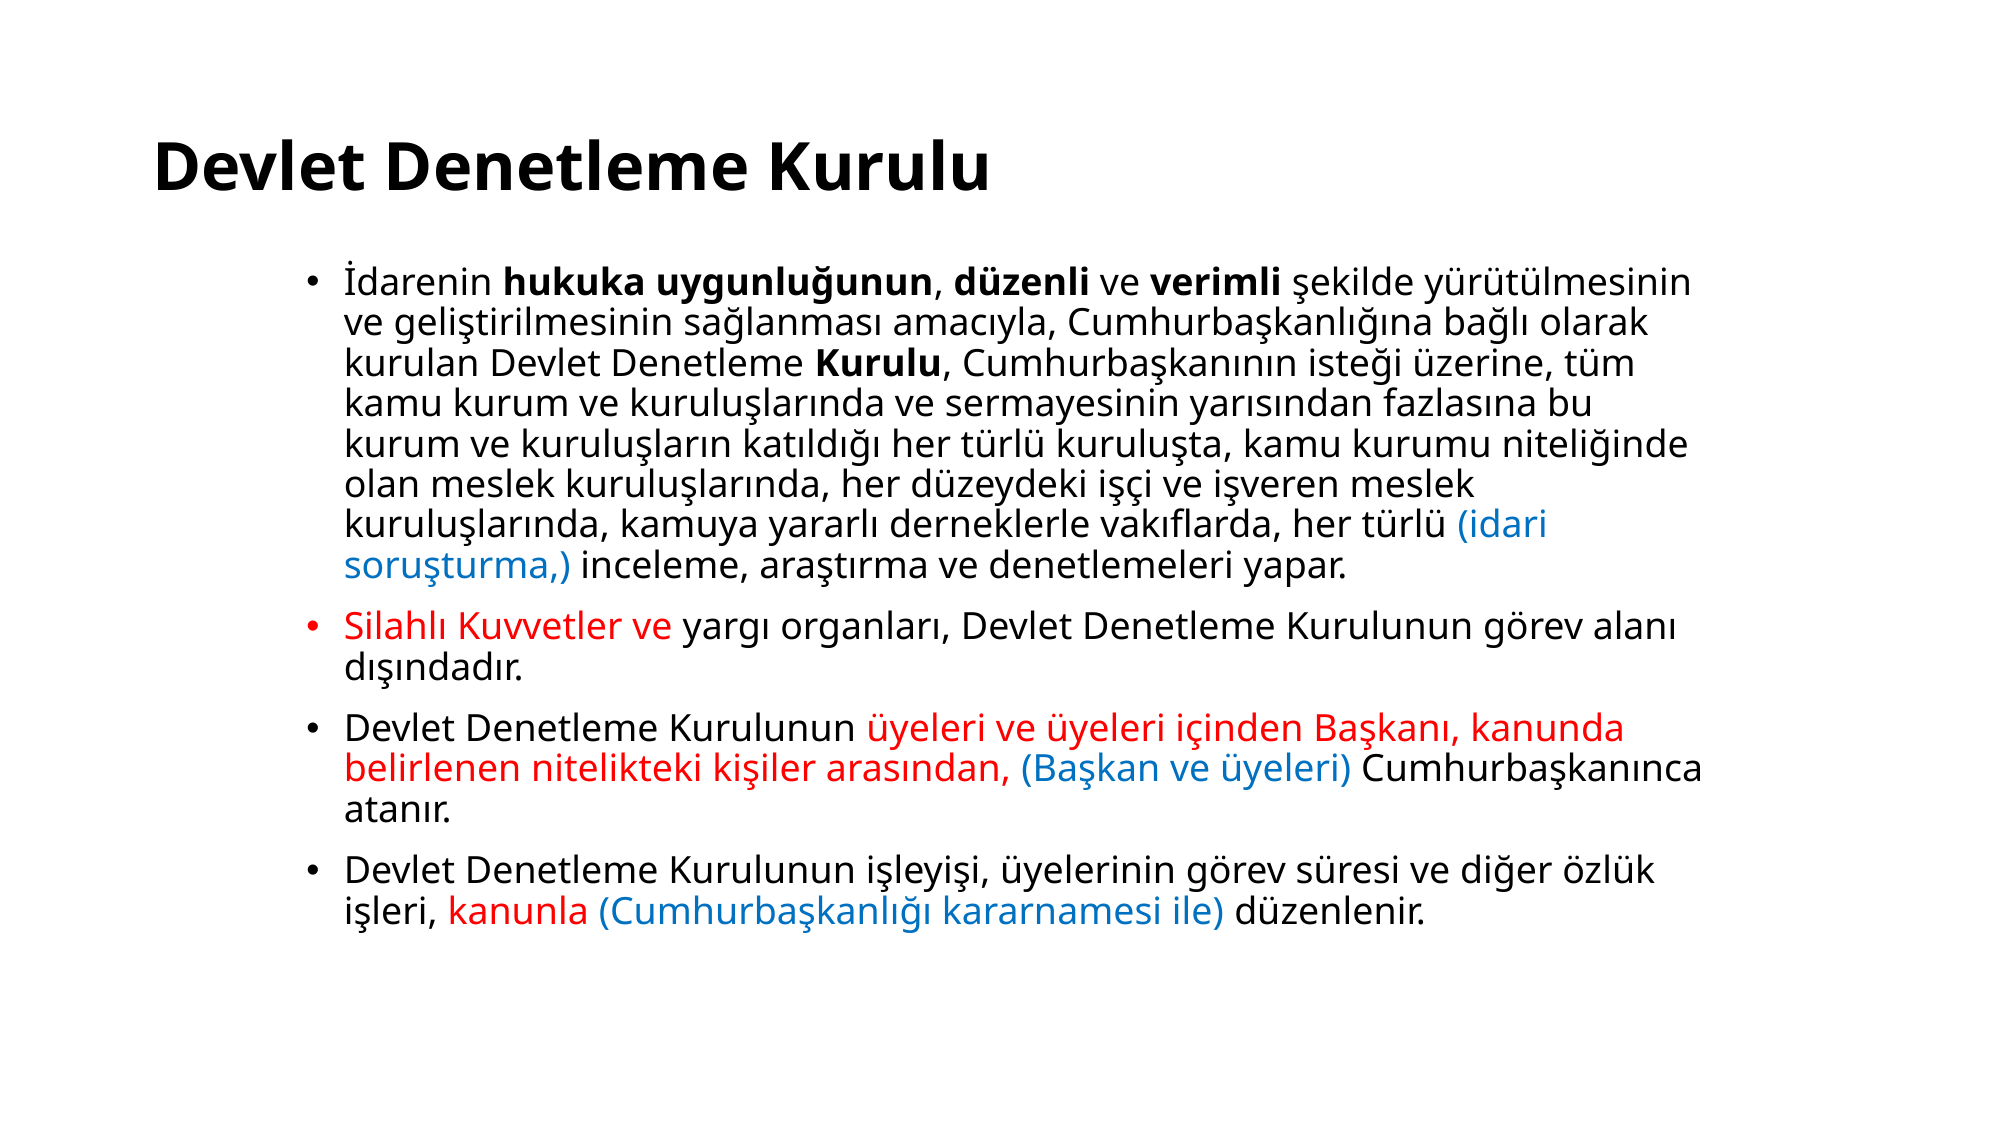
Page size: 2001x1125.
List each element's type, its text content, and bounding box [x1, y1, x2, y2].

title Devlet Denetleme Kurulu [137, 59, 1863, 278]
list İdarenin hukuka uygunluğunun, düzenli ve verimli şekilde yürütülmesinin ve geliştirilmesinin sağlanması amacıyla, Cumhurbaşkanlığına bağlı olarak kurulan Devlet Denetleme Kurulu, Cumhurbaşkanının isteği üzerine, tüm kamu kurum ve kuruluşlarında ve sermayesinin yarısından fazlasına bu kurum ve kuruluşların katıldığı her türlü kuruluşta, kamu kurumu niteliğinde olan meslek kuruluşlarında, her düzeydeki işçi ve işveren meslek kuruluşlarında, kamuya yararlı derneklerle vakıflarda, her türlü (idari soruşturma,) inceleme, araştırma ve denetlemeleri yapar. Silahlı Kuvvetler ve yargı organları, Devlet Denetleme Kurulunun görev alanı dışındadır. Devlet Denetleme Kurulunun üyeleri ve üyeleri içinden Başkanı, kanunda belirlenen nitelikteki kişiler arasından, (Başkan ve üyeleri) Cumhurbaşkanınca atanır. Devlet Denetleme Kurulunun işleyişi, üyelerinin görev süresi ve diğer özlük işleri, kanunla (Cumhurbaşkanlığı kararnamesi ile) düzenlenir. [291, 255, 1722, 1094]
